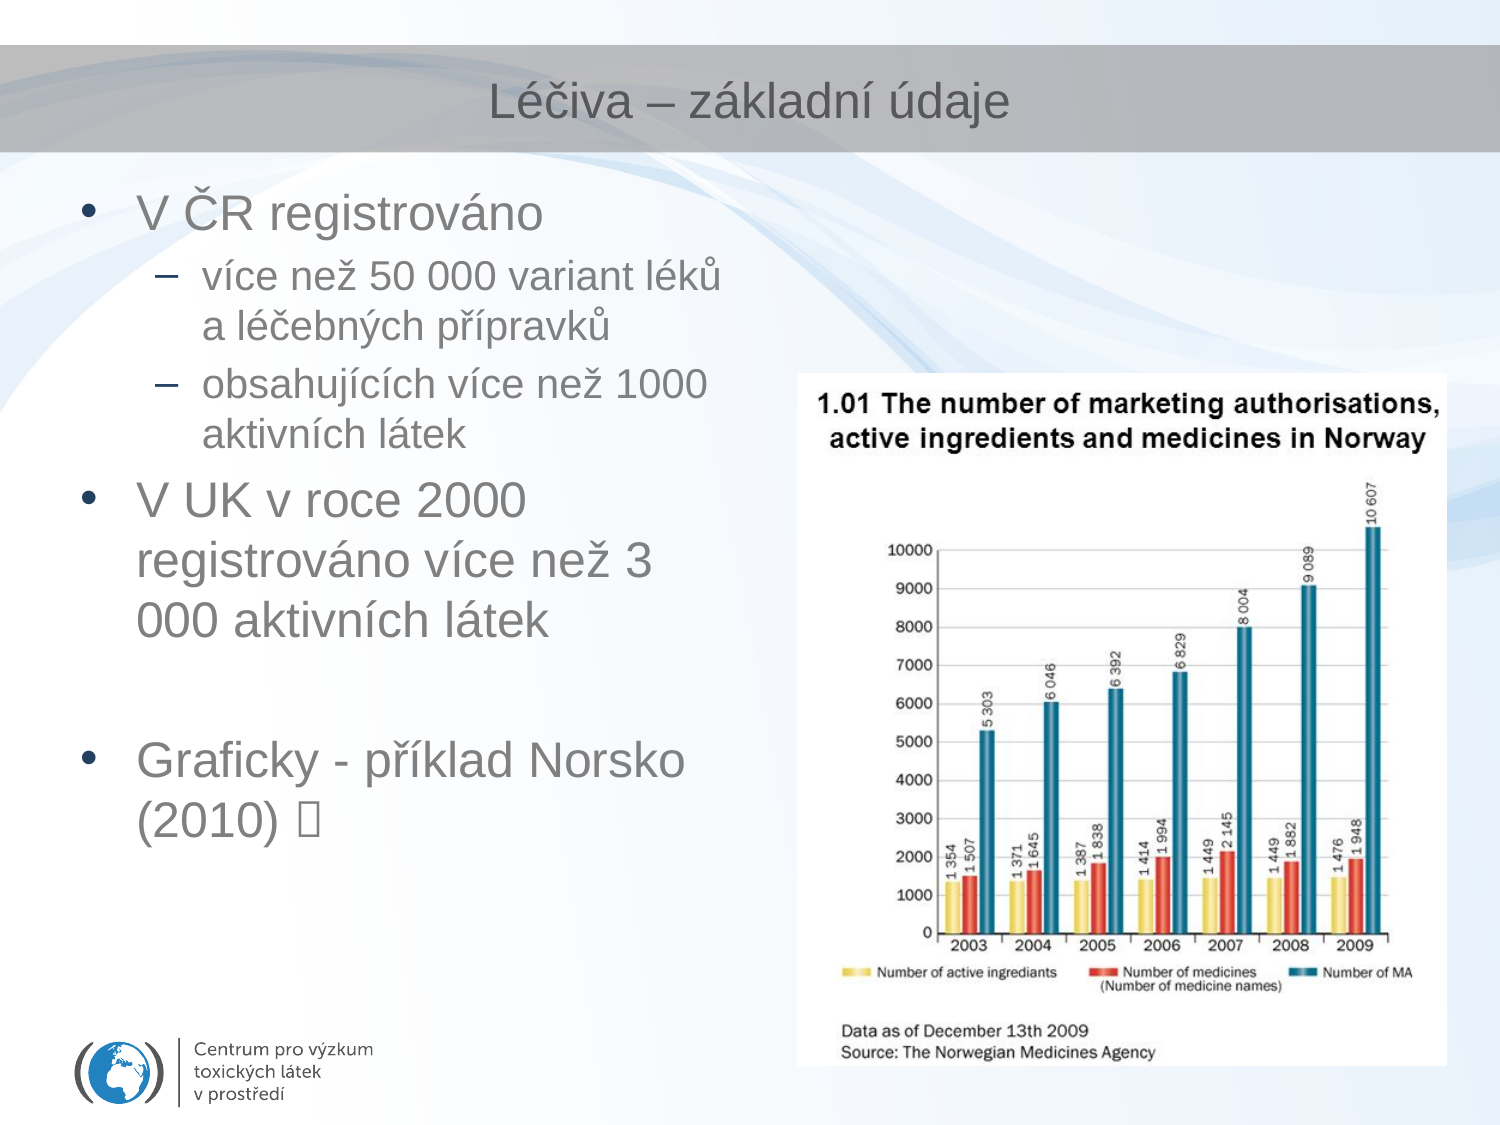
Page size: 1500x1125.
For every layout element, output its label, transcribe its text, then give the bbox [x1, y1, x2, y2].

title Léčiva – základní údaje [0, 45, 1500, 153]
picture [0, 0, 1500, 45]
picture [0, 153, 1500, 1125]
list V ČR registrováno více než 50 000 variant léků a léčebných přípravků obsahujících více než 1000 aktivních látek V UK v roce 2000 registrováno více než 3 000 aktivních látek Graficky - příklad Norsko (2010)  [64, 172, 763, 1024]
